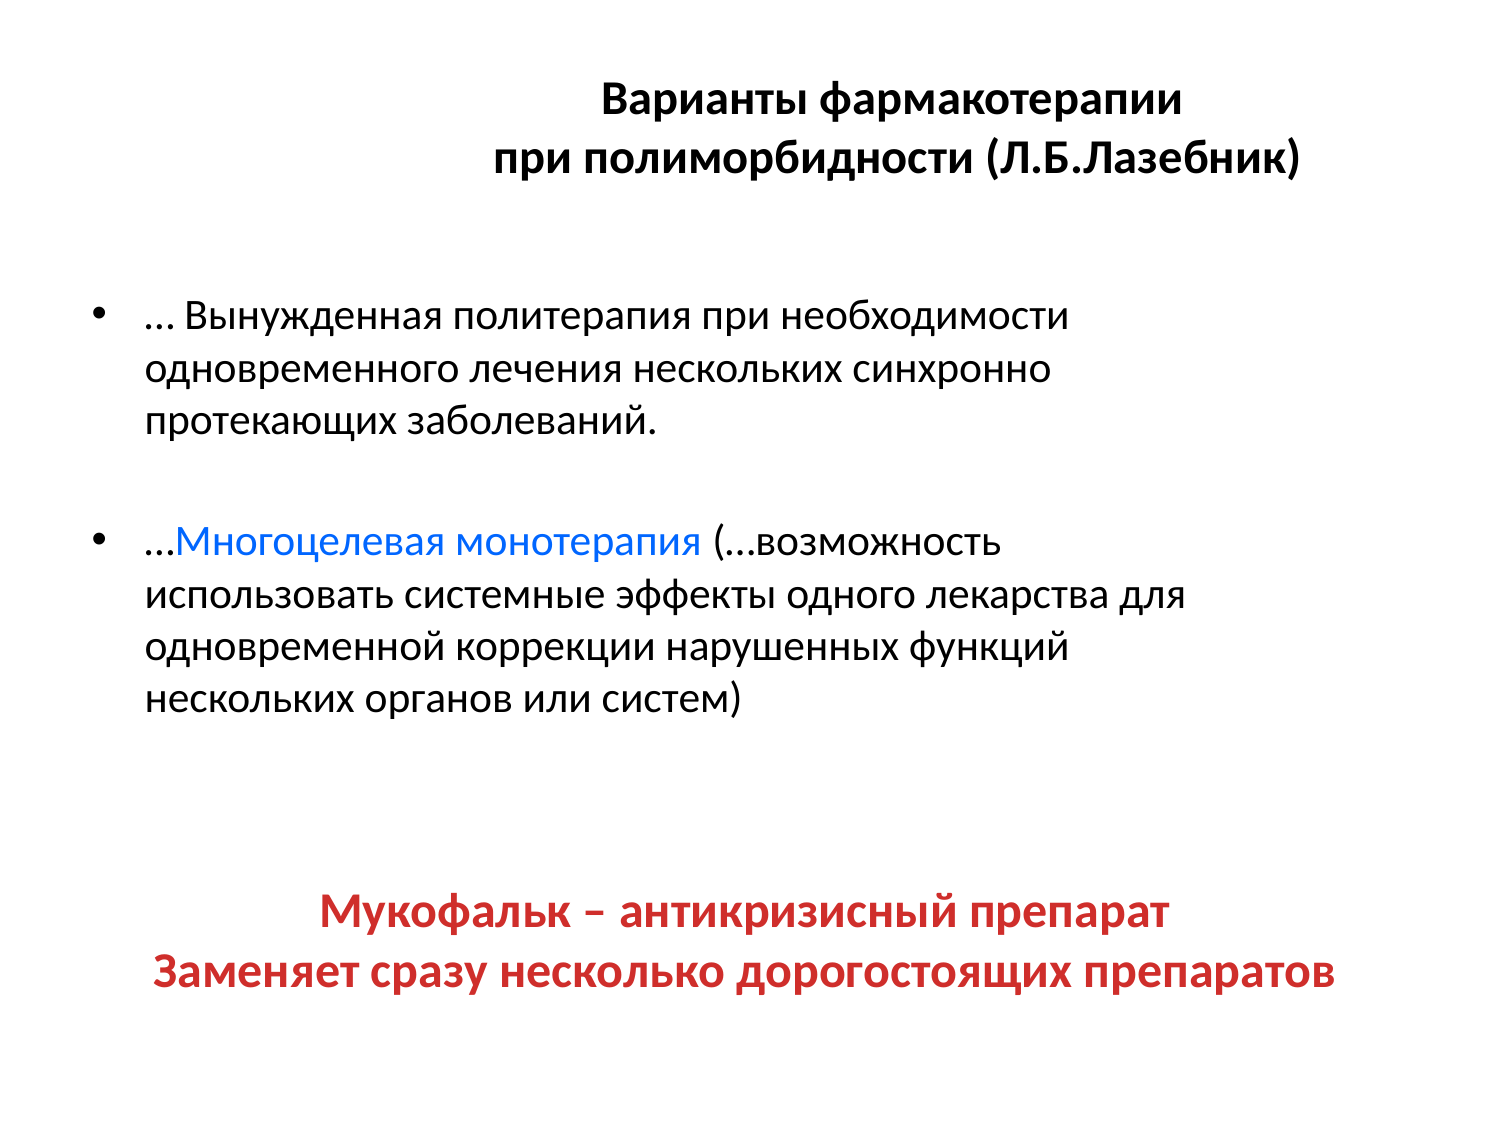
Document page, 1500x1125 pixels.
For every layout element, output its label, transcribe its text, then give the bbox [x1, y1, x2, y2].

text_box Мукофальк – антикризисный препарат Заменяет сразу несколько дорогостоящих препаратов [138, 869, 1352, 1005]
list … Вынужденная политерапия при необходимости одновременного лечения нескольких синхронно протекающих заболеваний. …Многоцелевая монотерапия (…возможность использовать системные эффекты одного лекарства для одновременной коррекции нарушенных функций нескольких органов или систем) [76, 278, 1272, 734]
title Варианты фармакотерапии при полиморбидности (Л.Б.Лазебник) [466, 30, 1319, 219]
